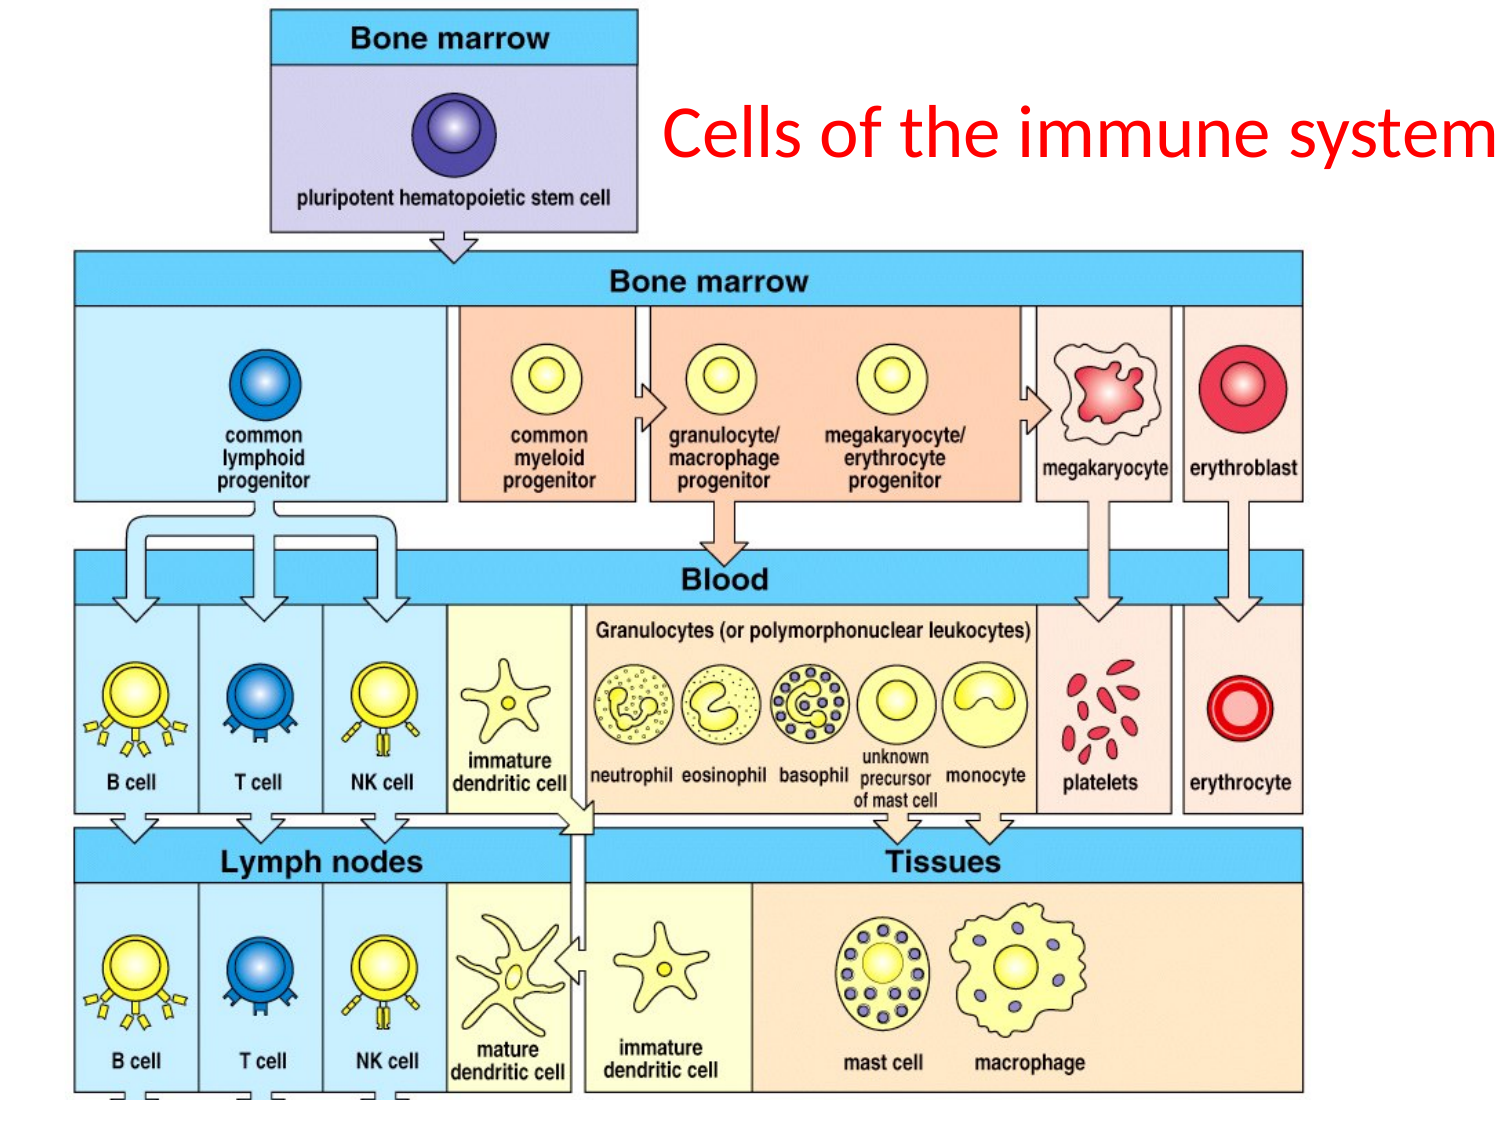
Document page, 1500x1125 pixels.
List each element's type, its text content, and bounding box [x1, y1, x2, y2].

picture [64, 0, 1313, 1100]
text_box Cells of the immune system [1318, 74, 1500, 180]
